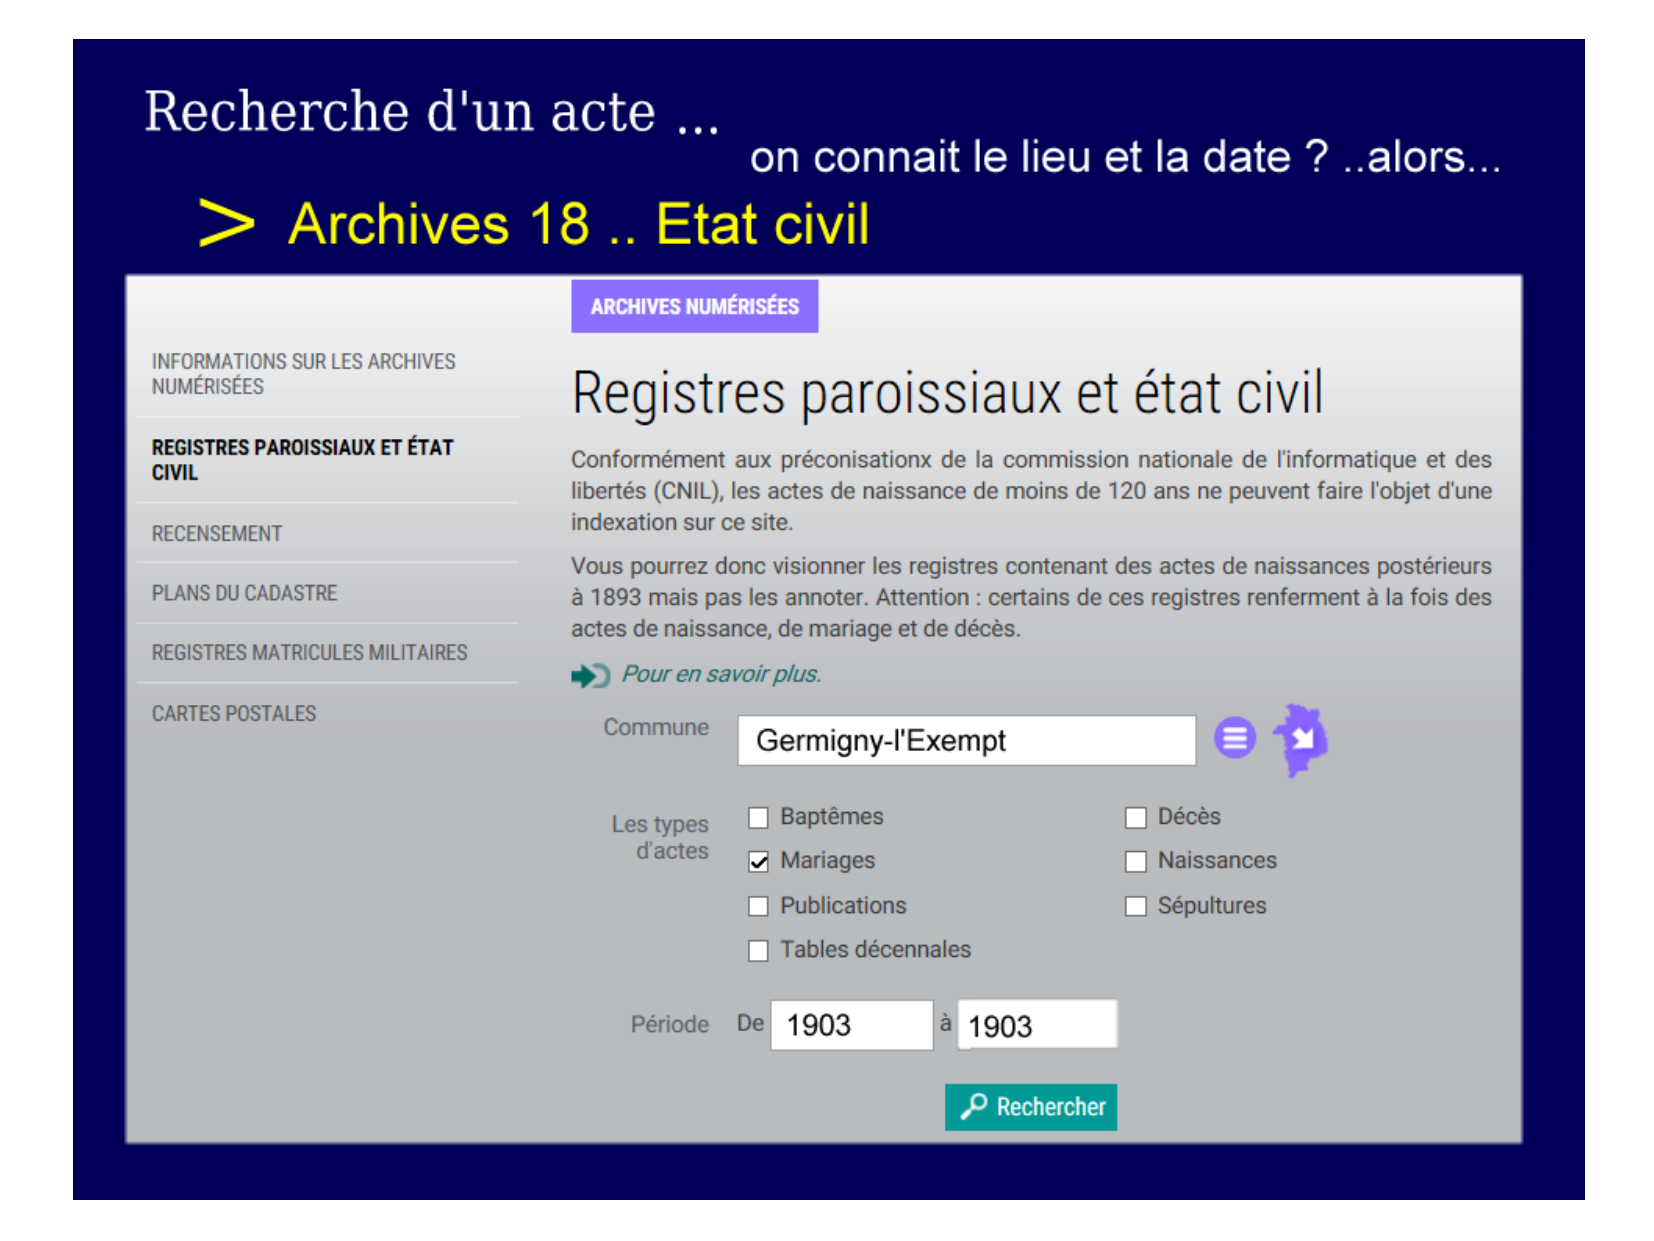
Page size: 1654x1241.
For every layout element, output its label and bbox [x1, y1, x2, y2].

picture [73, 39, 1585, 1200]
